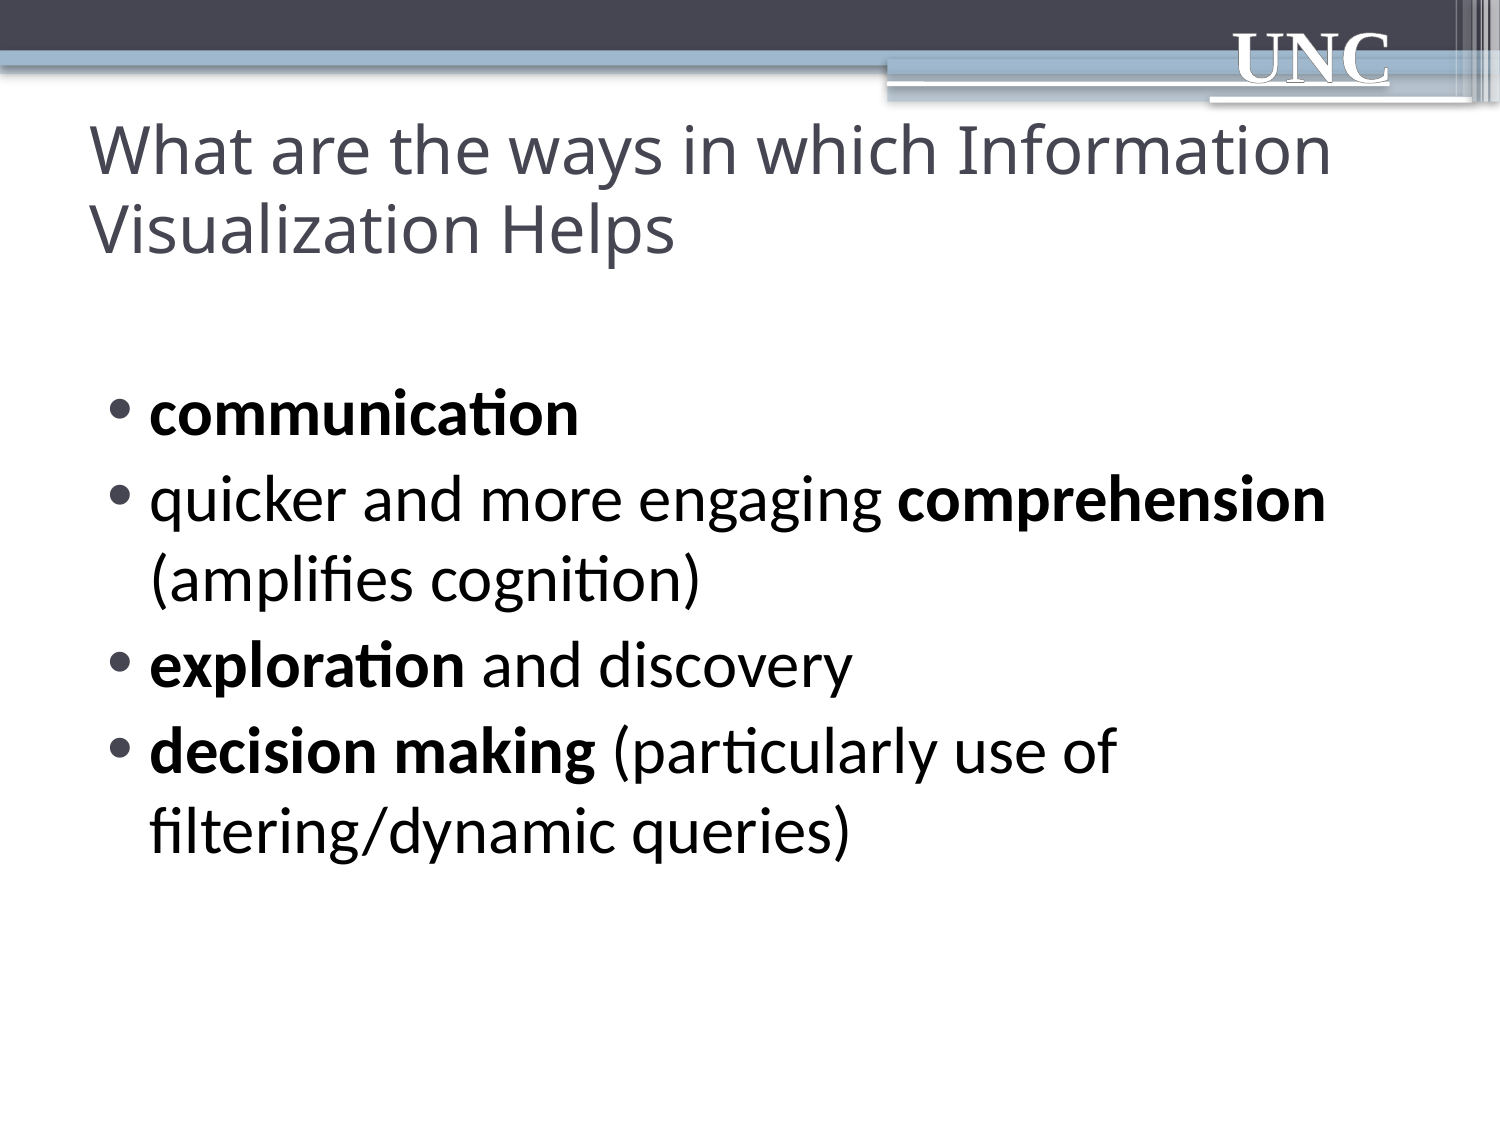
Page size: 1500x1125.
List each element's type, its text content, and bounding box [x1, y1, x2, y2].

title What are the ways in which Information Visualization Helps [75, 99, 1425, 275]
list communication quicker and more engaging comprehension (amplifies cognition) exploration and discovery decision making (particularly use of filtering/dynamic queries) [75, 275, 1425, 1066]
